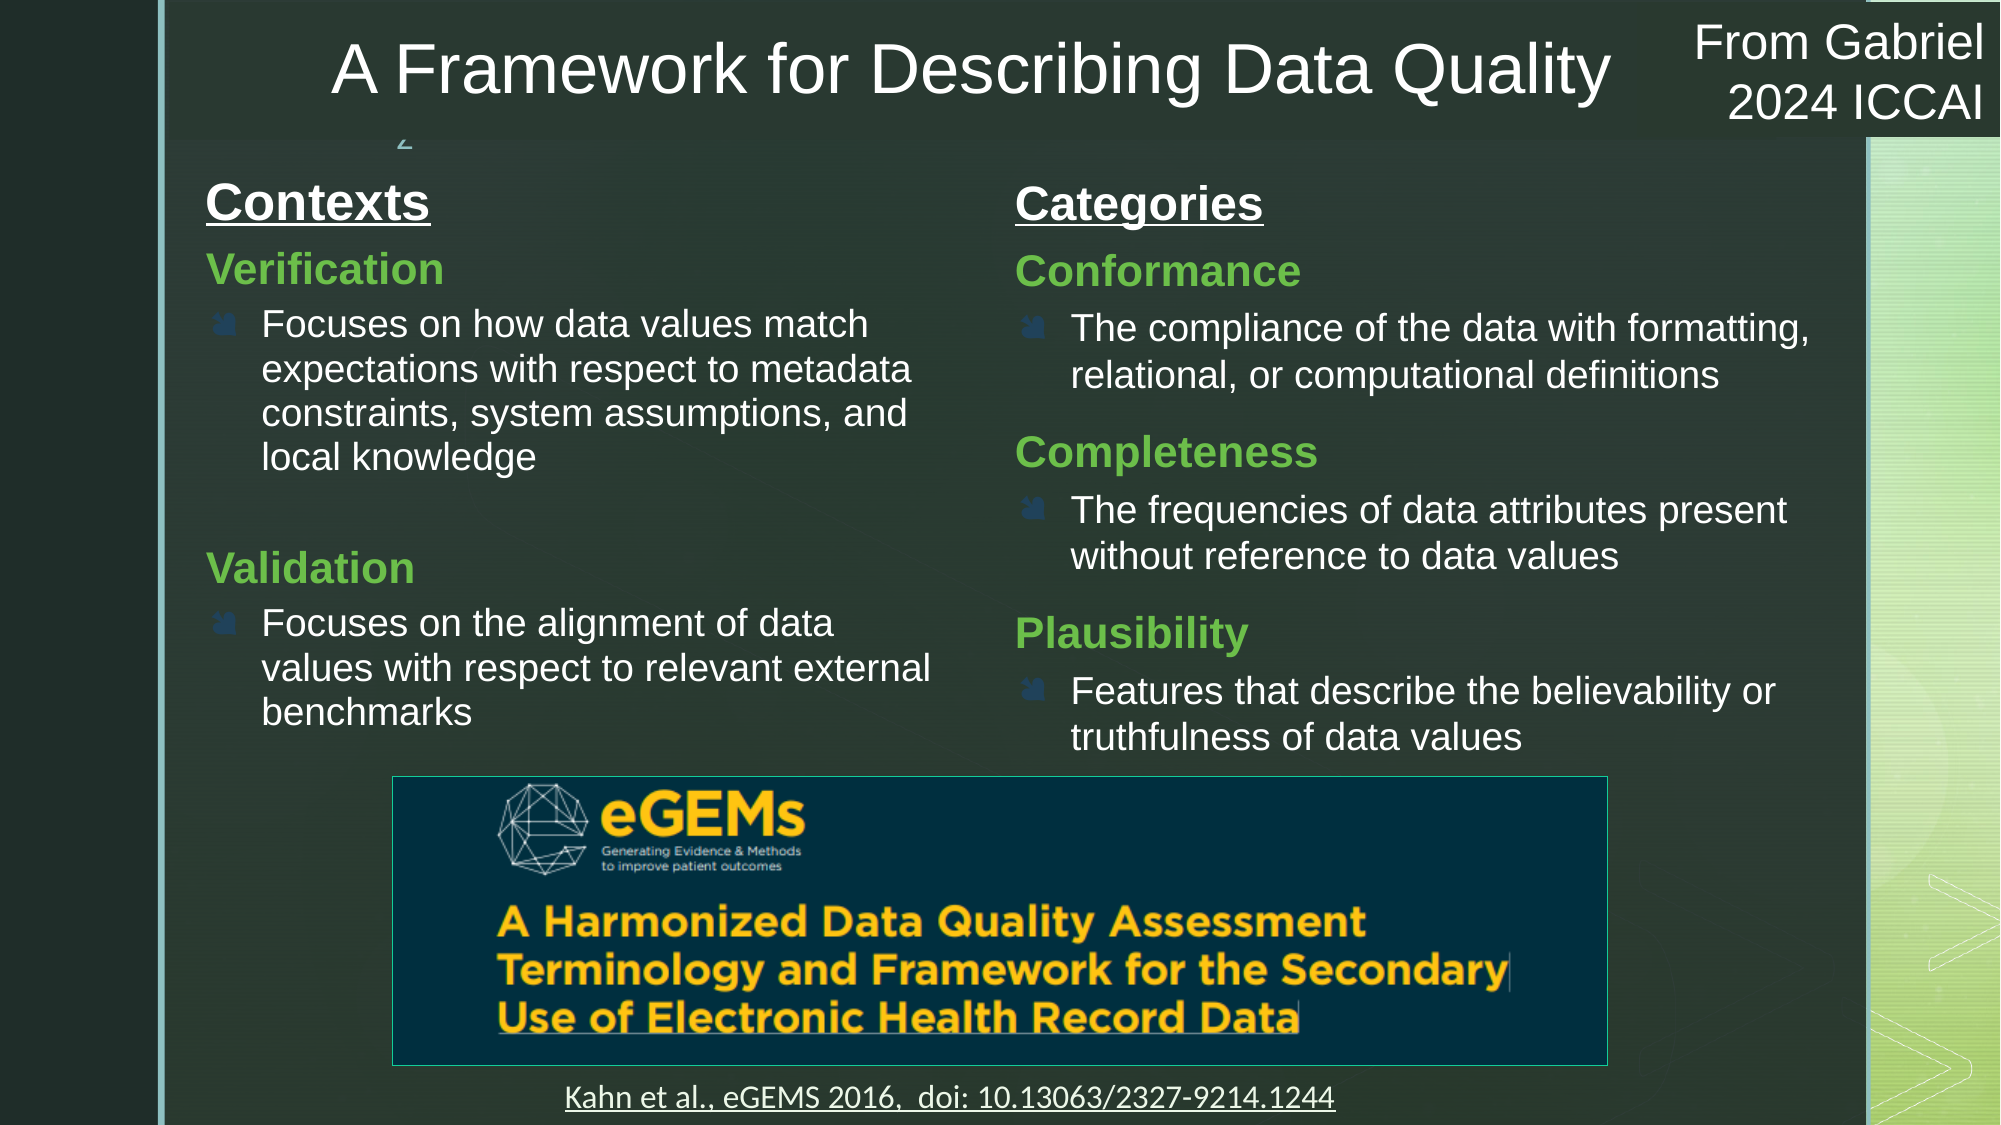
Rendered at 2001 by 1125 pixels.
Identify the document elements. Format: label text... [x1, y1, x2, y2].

picture [823, 905, 853, 936]
picture [747, 847, 802, 855]
picture [691, 913, 713, 936]
picture [1186, 913, 1253, 938]
picture [617, 961, 640, 984]
picture [938, 904, 971, 938]
picture [1324, 913, 1347, 936]
picture [719, 904, 727, 936]
picture [880, 907, 922, 938]
title A Framework for Describing Data Quality [169, 2, 1777, 140]
picture [721, 862, 782, 870]
picture [730, 913, 752, 936]
picture [1109, 905, 1184, 938]
picture [1125, 952, 1167, 986]
picture [619, 862, 668, 872]
picture [982, 961, 1068, 986]
picture [1198, 952, 1239, 986]
list Contexts Verification Focuses on how data values match expectations with respect to metadata constraints, system assumptions, and local knowledge Validation Focuses on the alignment of data values with respect to relevant external benchmarks [190, 164, 954, 960]
picture [639, 790, 683, 837]
picture [603, 913, 618, 936]
picture [1871, 0, 2001, 1125]
picture [804, 961, 827, 984]
picture [873, 953, 898, 984]
picture [1387, 961, 1410, 984]
list Categories Conformance The compliance of the data with formatting, relational, or computational definitions Completeness The frequencies of data attributes present without reference to data values Plausibility Features that describe the believability or truthfulness of data values [999, 164, 1900, 960]
picture [1413, 952, 1464, 986]
text_box Kahn et al., eGEMS 2016, doi: 10.13063/2327-9214.1244 [549, 1067, 1450, 1123]
picture [1029, 904, 1037, 936]
picture [498, 784, 589, 875]
picture [1349, 907, 1366, 938]
picture [643, 961, 669, 986]
picture [672, 862, 716, 872]
picture [900, 961, 938, 986]
picture [621, 913, 658, 936]
picture [687, 790, 722, 836]
picture [684, 961, 710, 986]
picture [545, 905, 573, 936]
picture [515, 790, 522, 796]
picture [855, 913, 878, 938]
picture [776, 800, 805, 837]
picture [600, 800, 636, 837]
picture [602, 862, 615, 870]
picture [1170, 961, 1185, 984]
picture [497, 905, 529, 936]
picture [1467, 953, 1510, 992]
picture [520, 961, 601, 986]
picture [606, 952, 614, 984]
picture [602, 847, 670, 858]
picture [675, 847, 731, 855]
picture [662, 913, 688, 938]
text_box From Gabriel 2024 ICCAI [1637, 2, 2000, 137]
picture [1256, 913, 1293, 936]
picture [975, 913, 1023, 938]
picture [727, 790, 773, 836]
picture [497, 953, 523, 984]
picture [391, 775, 1609, 1066]
picture [1309, 961, 1357, 986]
picture [1243, 961, 1268, 986]
picture [778, 961, 801, 986]
picture [1282, 953, 1306, 986]
picture [498, 1000, 1299, 1034]
picture [1071, 952, 1112, 984]
picture [713, 961, 765, 992]
picture [1297, 913, 1321, 938]
picture [1041, 904, 1049, 936]
picture [1052, 907, 1095, 944]
picture [576, 913, 600, 938]
picture [1358, 961, 1384, 986]
picture [830, 952, 856, 986]
picture [736, 847, 743, 855]
picture [753, 904, 806, 938]
picture [942, 961, 978, 984]
picture [672, 952, 680, 984]
